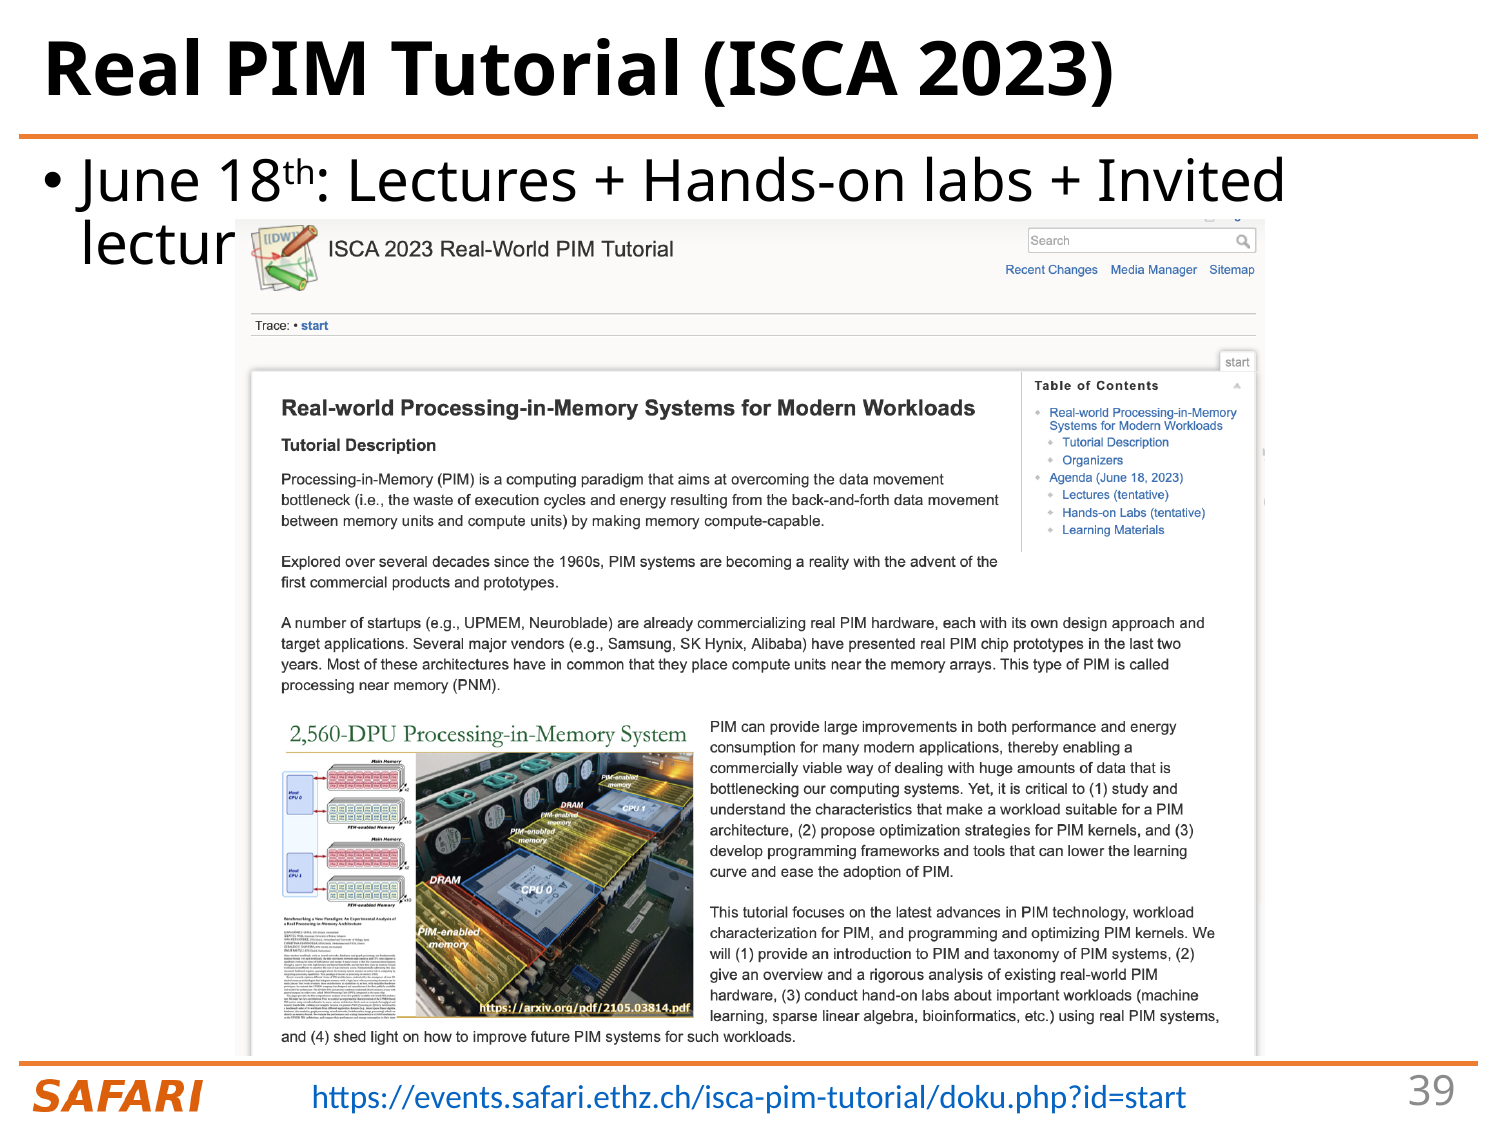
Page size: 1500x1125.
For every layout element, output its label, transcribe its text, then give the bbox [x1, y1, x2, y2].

text_box https://events.safari.ethz.ch/isca-pim-tutorial/doku.php?id=start [268, 1068, 1232, 1123]
title Real PIM Tutorial (ISCA 2023) [27, 21, 1487, 122]
list June 18th: Lectures + Hands-on labs + Invited lectures [27, 144, 1487, 1059]
picture [31, 1070, 209, 1122]
picture [235, 219, 1265, 1056]
